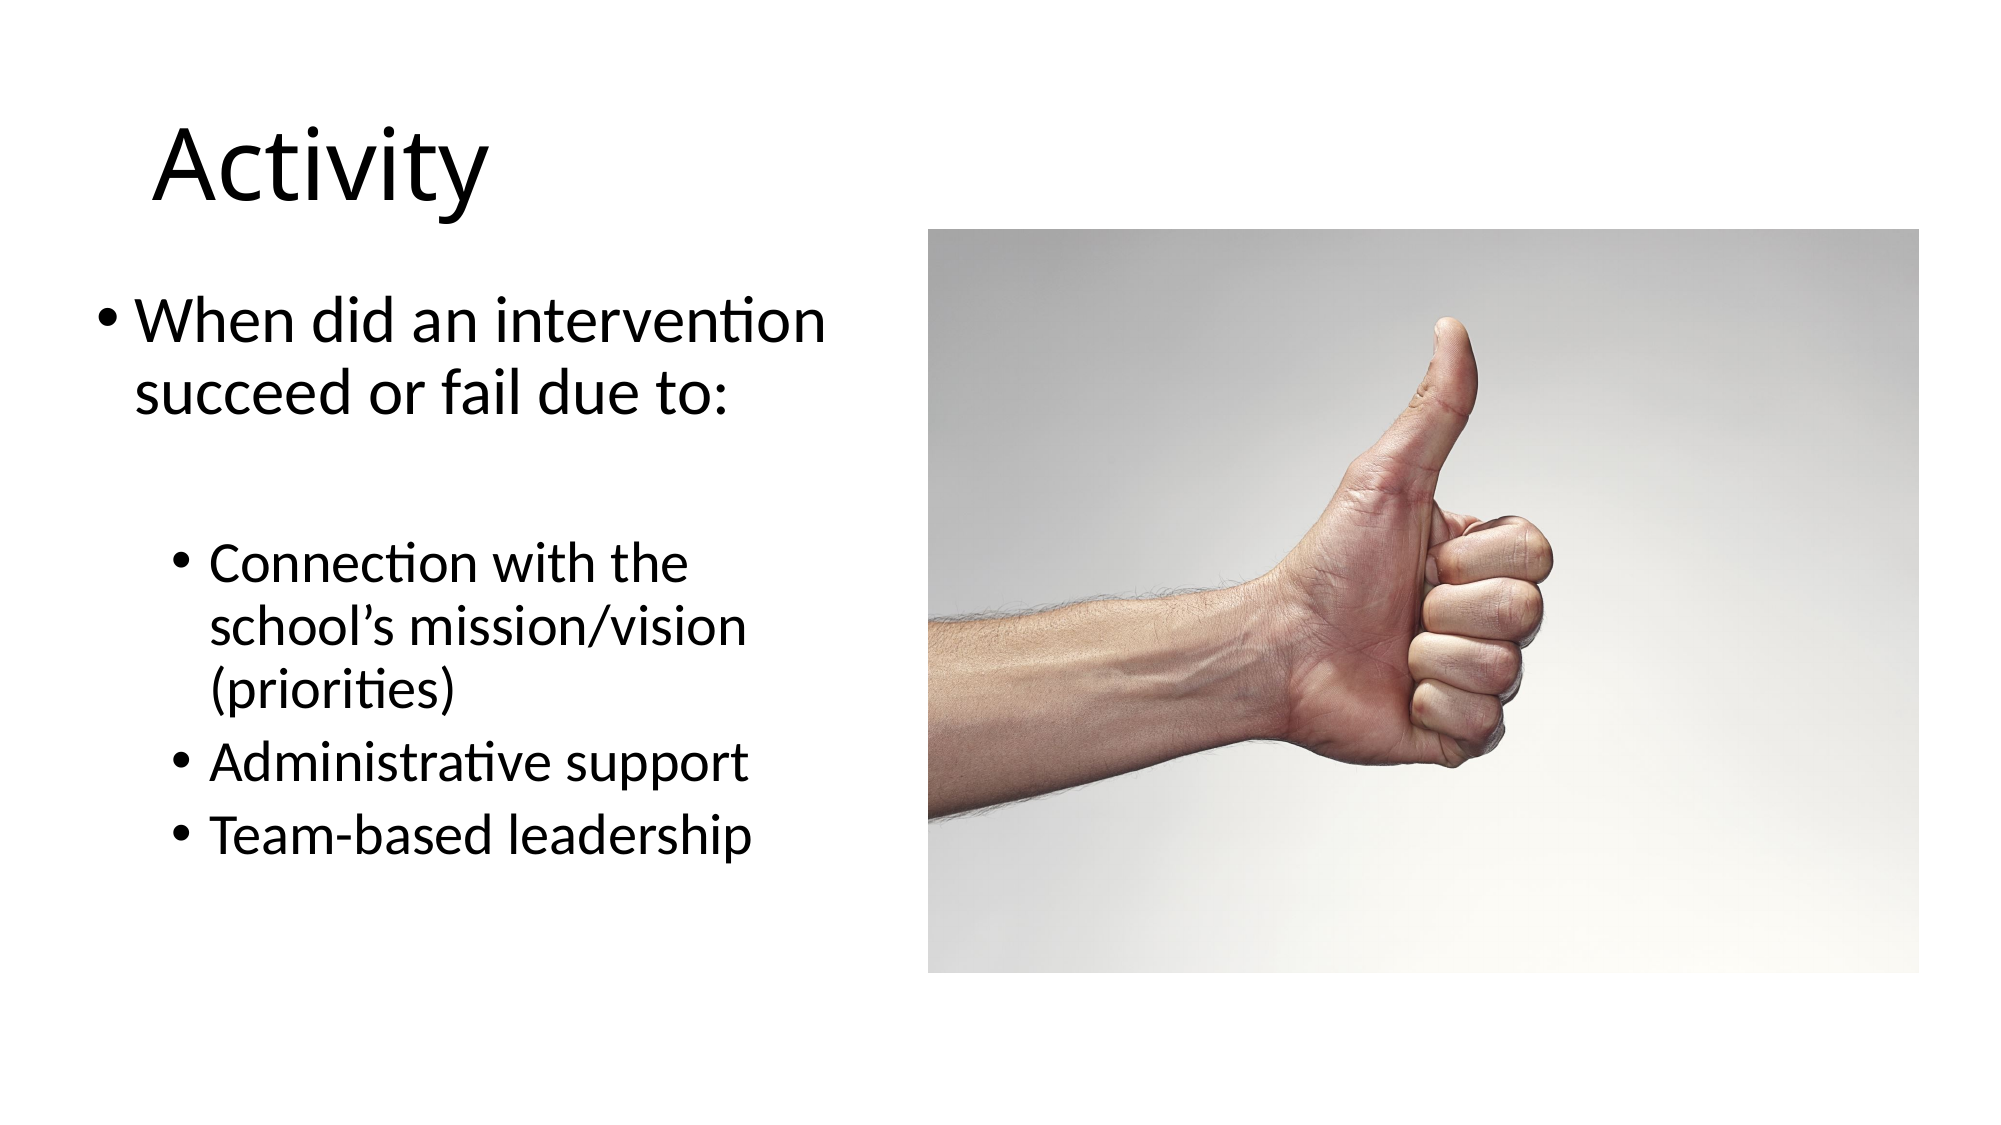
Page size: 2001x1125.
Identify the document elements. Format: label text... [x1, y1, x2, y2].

list When did an intervention succeed or fail due to: Connection with the school’s mission/vision (priorities) Administrative support Team-based leadership [81, 277, 884, 992]
title Activity [137, 59, 1863, 278]
picture [928, 229, 1919, 973]
